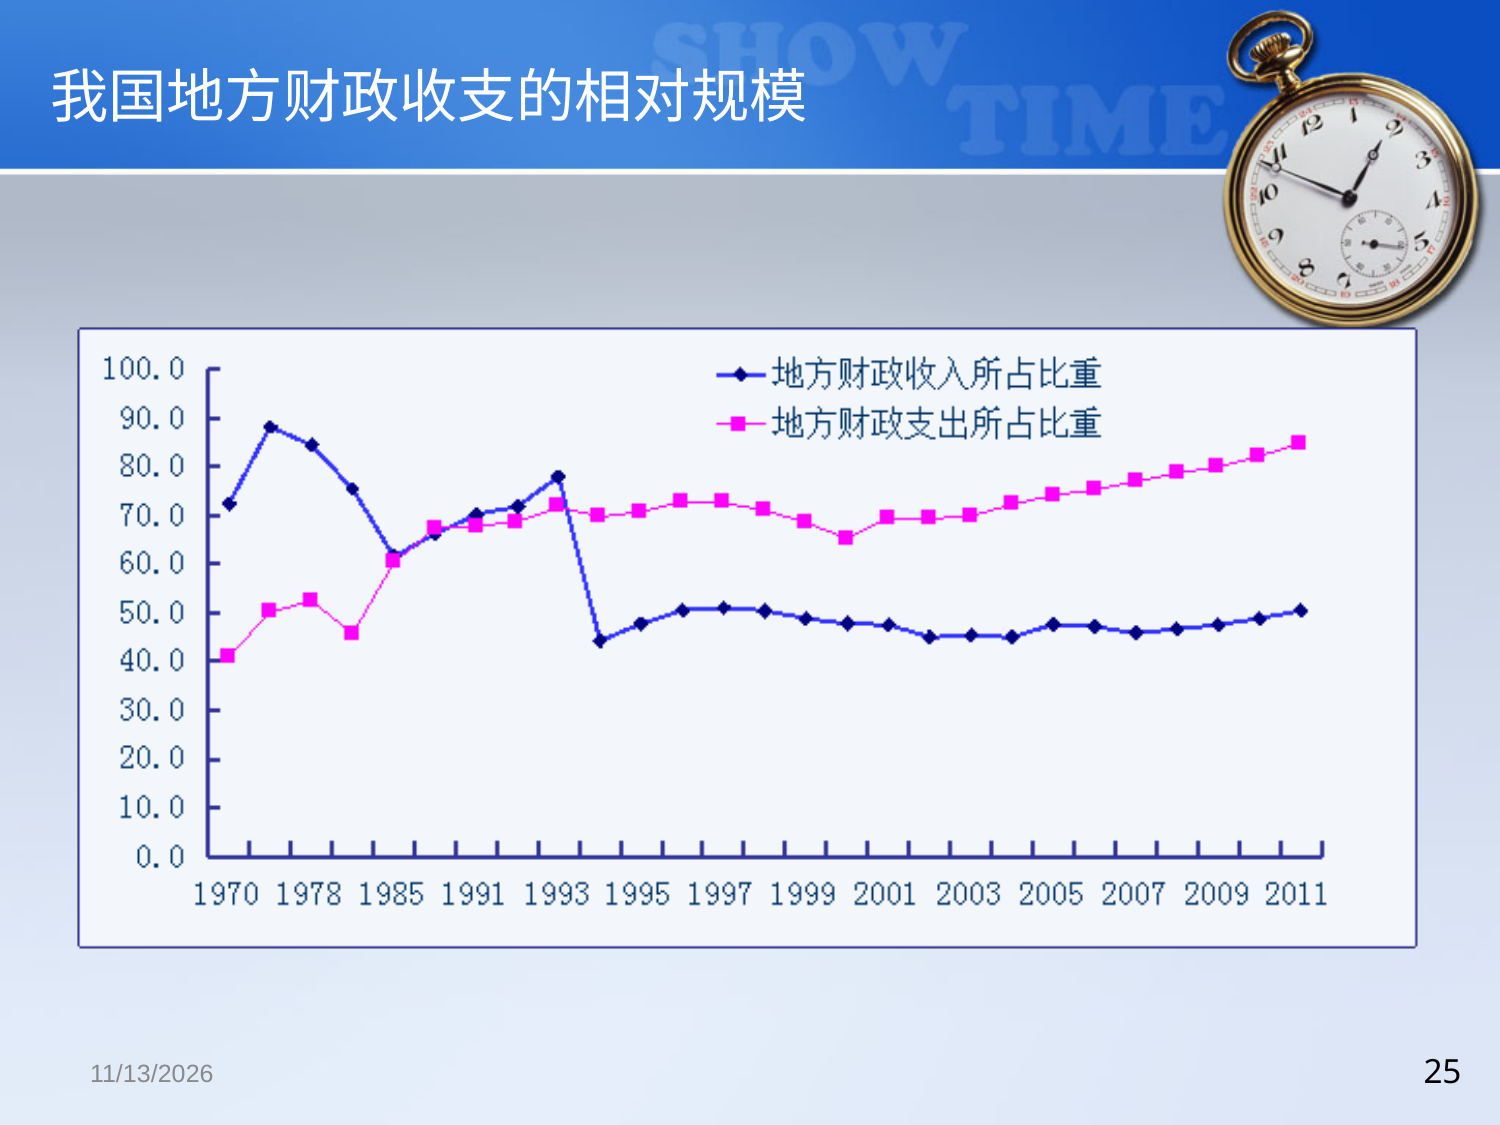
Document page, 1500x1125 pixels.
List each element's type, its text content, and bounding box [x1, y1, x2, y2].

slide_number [75, 1042, 425, 1103]
picture [0, 0, 1500, 1125]
slide_number 25 [1074, 1042, 1477, 1103]
title 我国地方财政收支的相对规模 [35, 35, 1223, 155]
